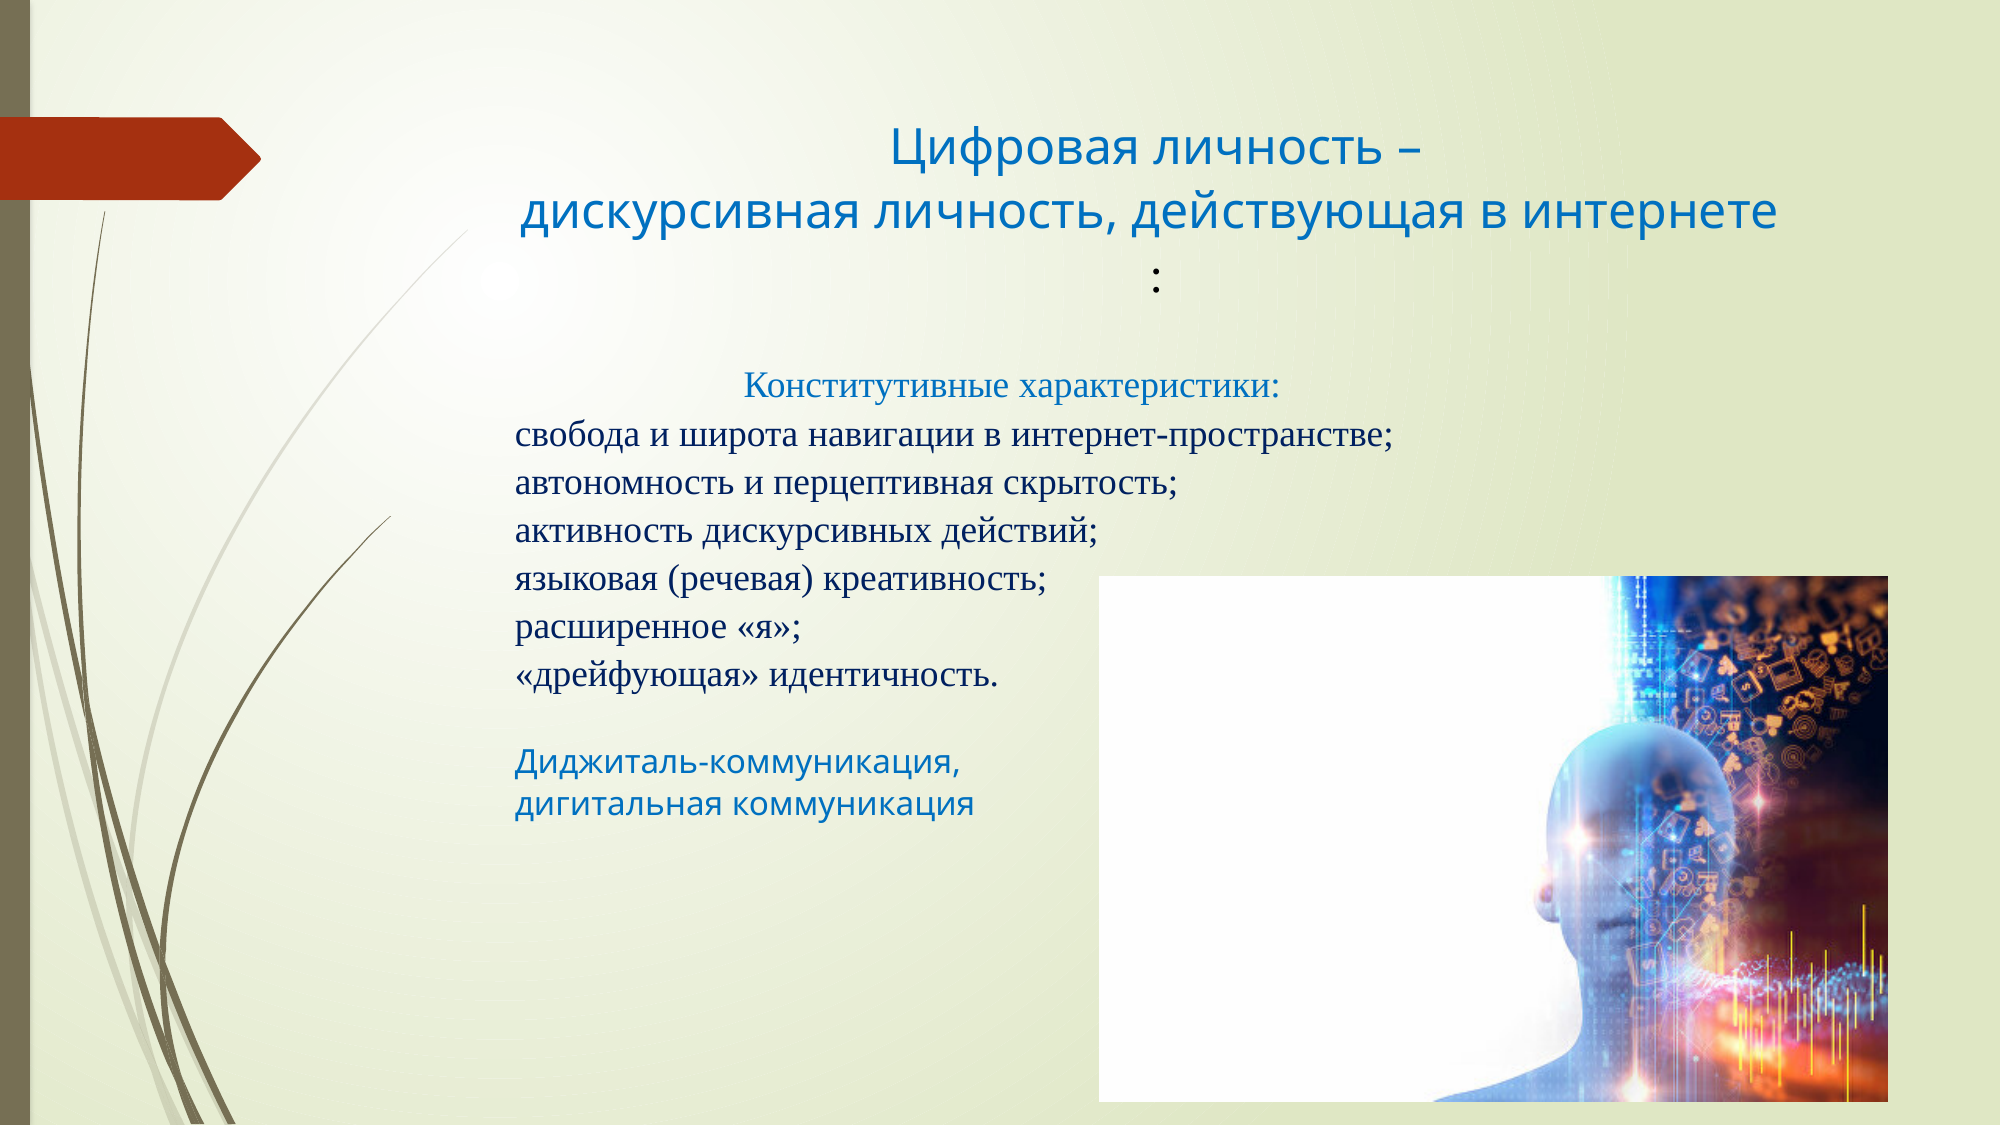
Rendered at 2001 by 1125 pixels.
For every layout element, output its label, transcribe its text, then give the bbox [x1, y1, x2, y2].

text_box Конститутивные характеристики: свобода и широта навигации в интернет-пространстве; автономность и перцептивная скрытость; активность дискурсивных действий; языковая (речевая) креативность; расширенное «я»; «дрейфующая» идентичность. Диджиталь-коммуникация, дигитальная коммуникация [500, 349, 1525, 830]
picture [1099, 576, 1888, 1102]
title Цифровая личность – дискурсивная личность, действующая в интернете : [425, 102, 1888, 313]
